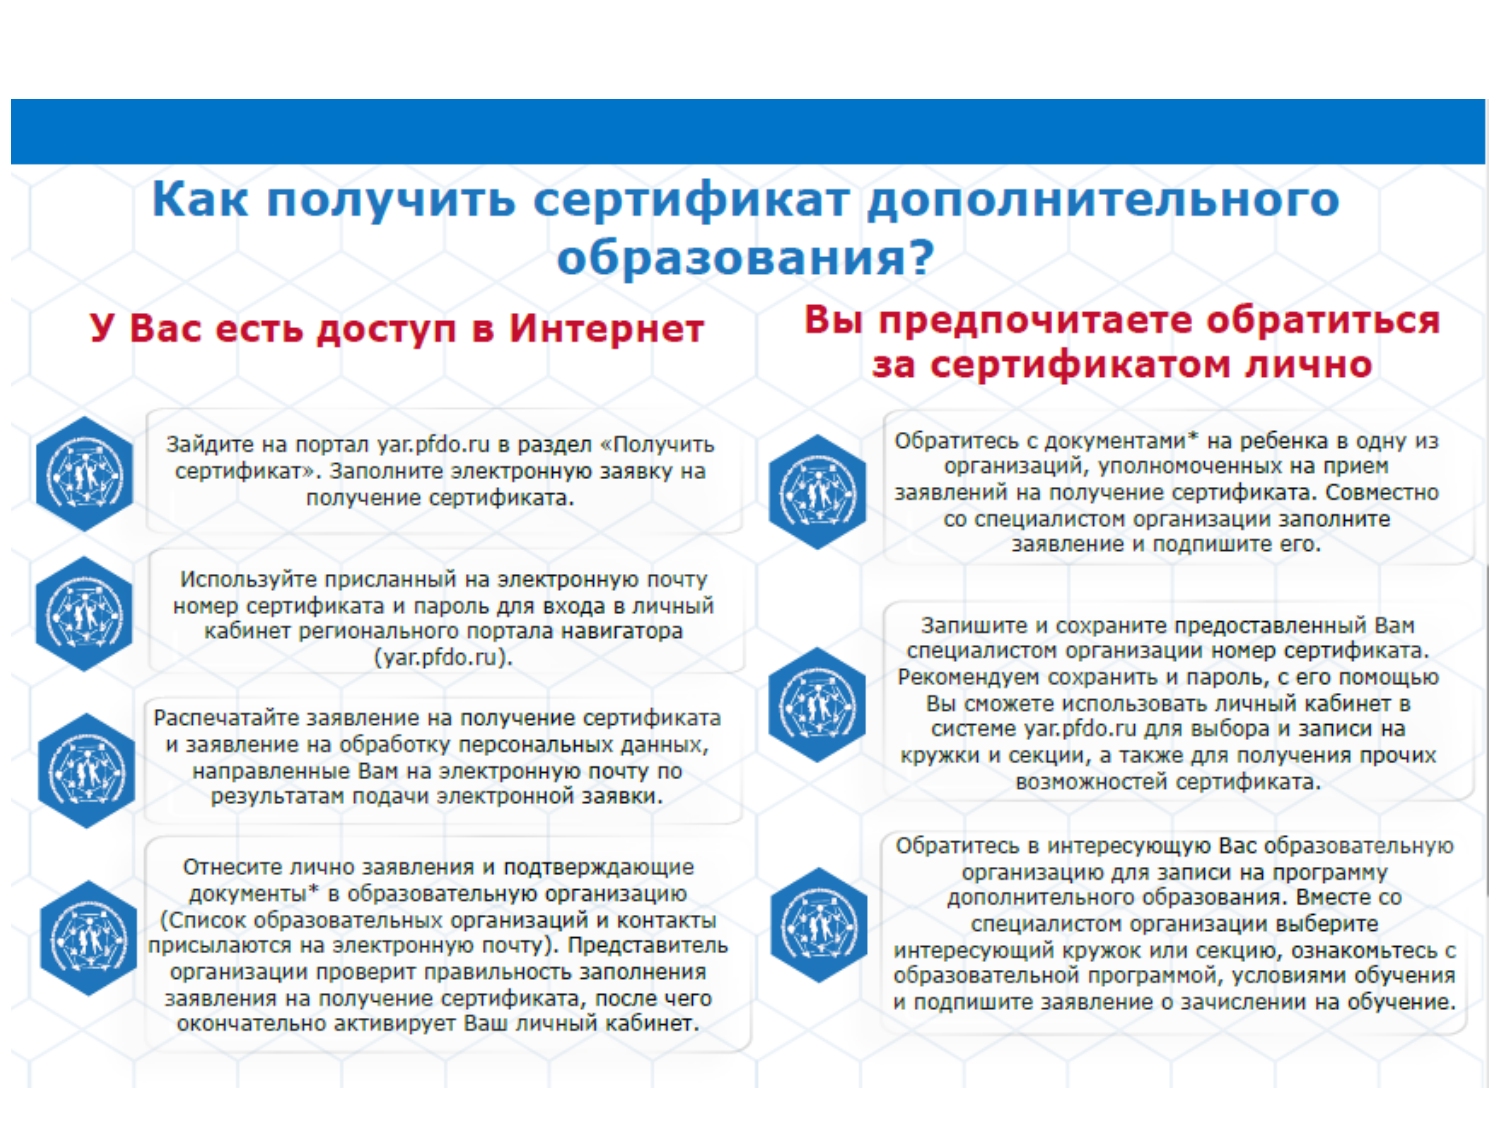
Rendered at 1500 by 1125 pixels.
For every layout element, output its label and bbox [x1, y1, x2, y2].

picture [11, 99, 1489, 1088]
